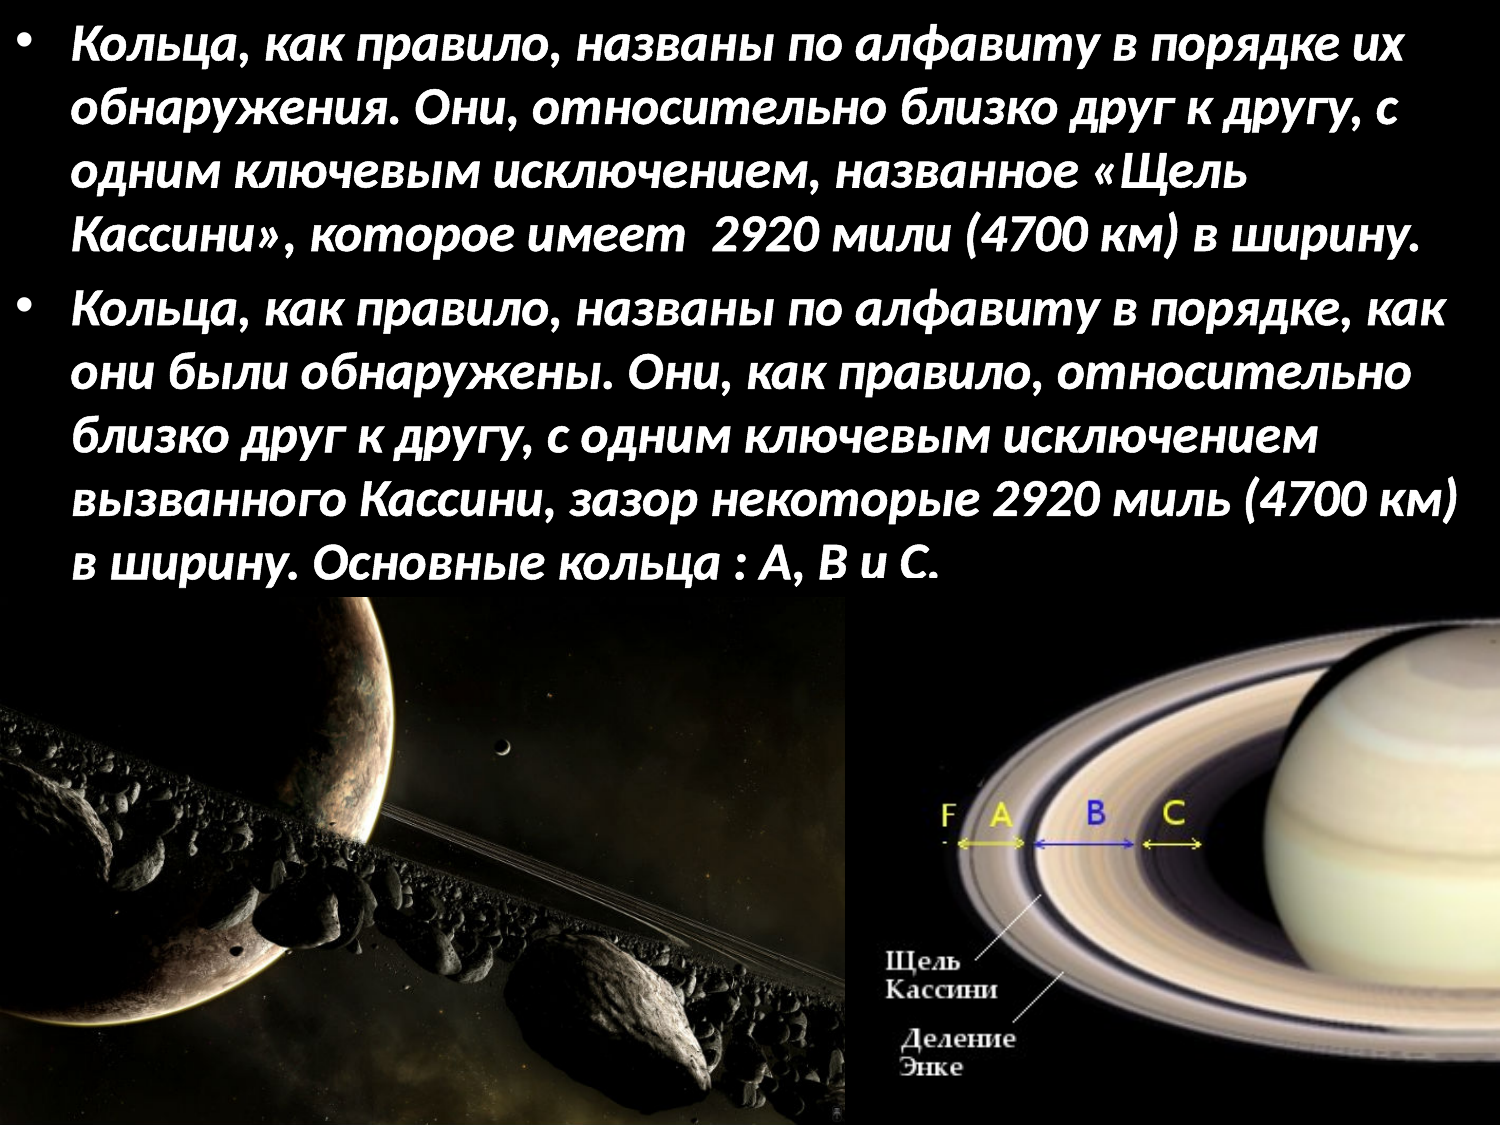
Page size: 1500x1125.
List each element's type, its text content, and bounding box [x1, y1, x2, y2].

list Кольца, как правило, названы по алфавиту в порядке их обнаружения. Они, относительно близко друг к другу, с одним ключевым исключением, названное «Щель Кассини», которое имеет 2920 мили (4700 км) в ширину. Кольца, как правило, названы по алфавиту в порядке, как они были обнаружены. Они, как правило, относительно близко друг к другу, с одним ключевым исключением вызванного Кассини, зазор некоторые 2920 миль (4700 км) в ширину. Основные кольца : A, B и C. [0, 0, 1500, 595]
picture [0, 578, 1500, 1125]
